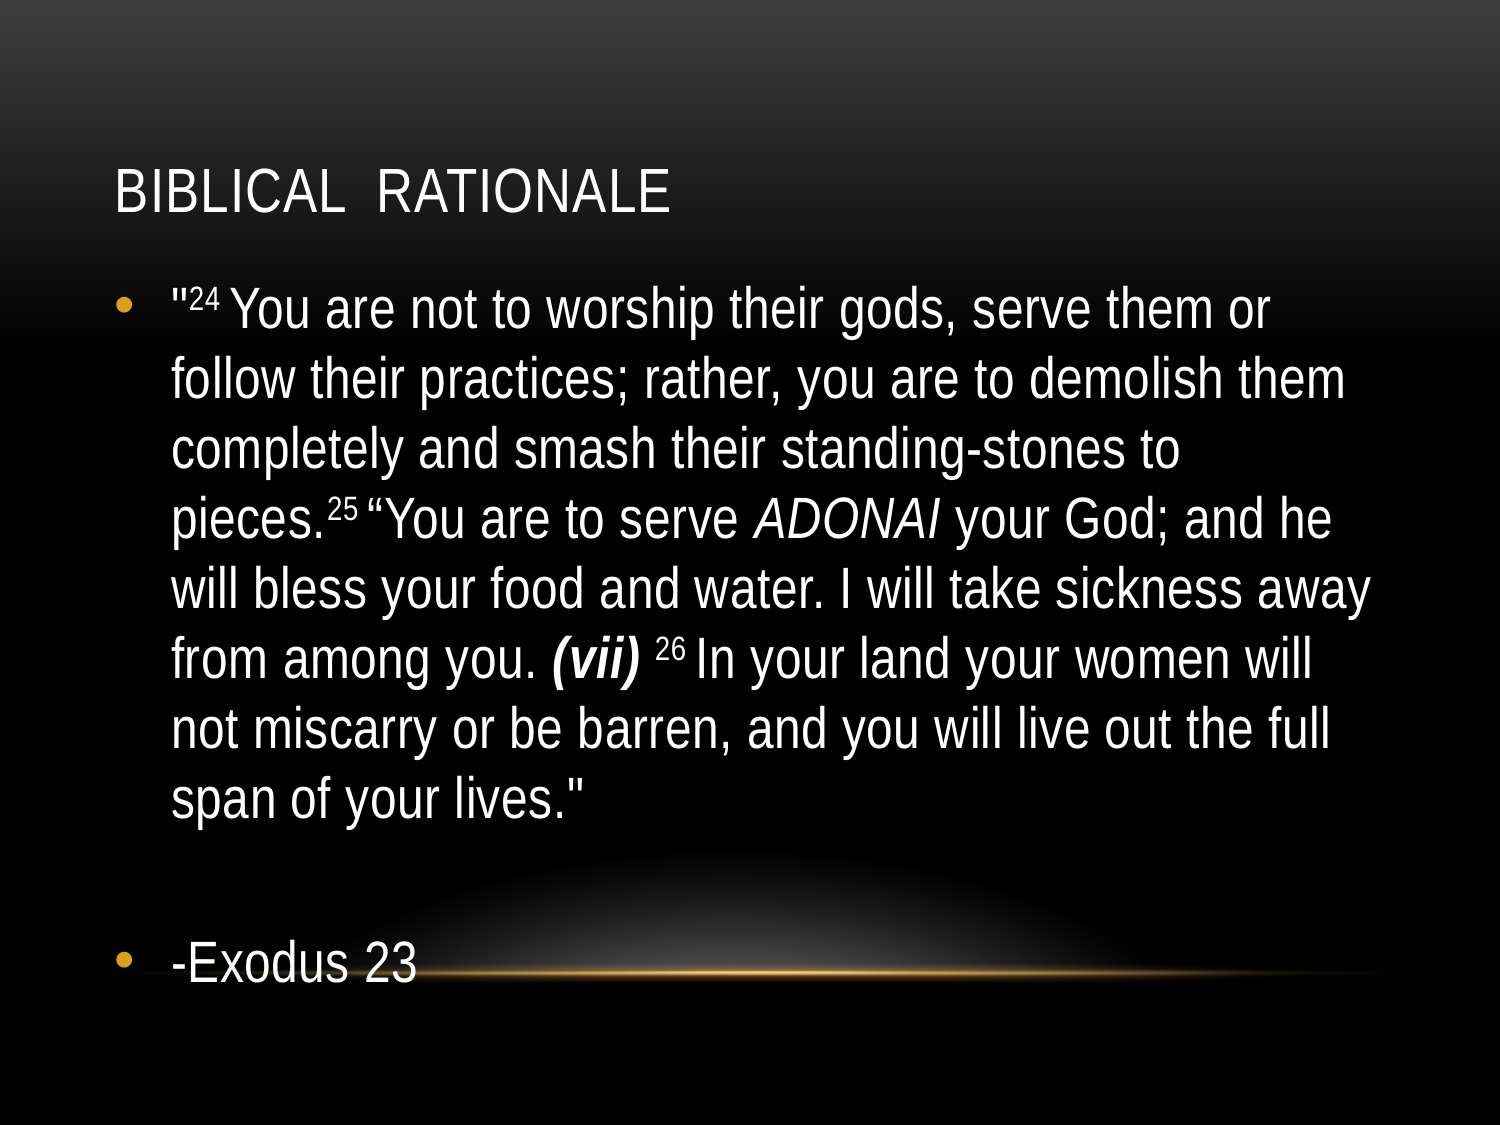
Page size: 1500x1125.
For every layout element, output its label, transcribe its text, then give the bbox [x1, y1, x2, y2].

title Biblical rationale [99, 45, 1400, 233]
list "24 You are not to worship their gods, serve them or follow their practices; rather, you are to demolish them completely and smash their standing-stones to pieces.25 “You are to serve Adonai your God; and he will bless your food and water. I will take sickness away from among you. (vii) 26 In your land your women will not miscarry or be barren, and you will live out the full span of your lives." -Exodus 23 [99, 262, 1400, 938]
picture [0, 0, 1500, 1125]
